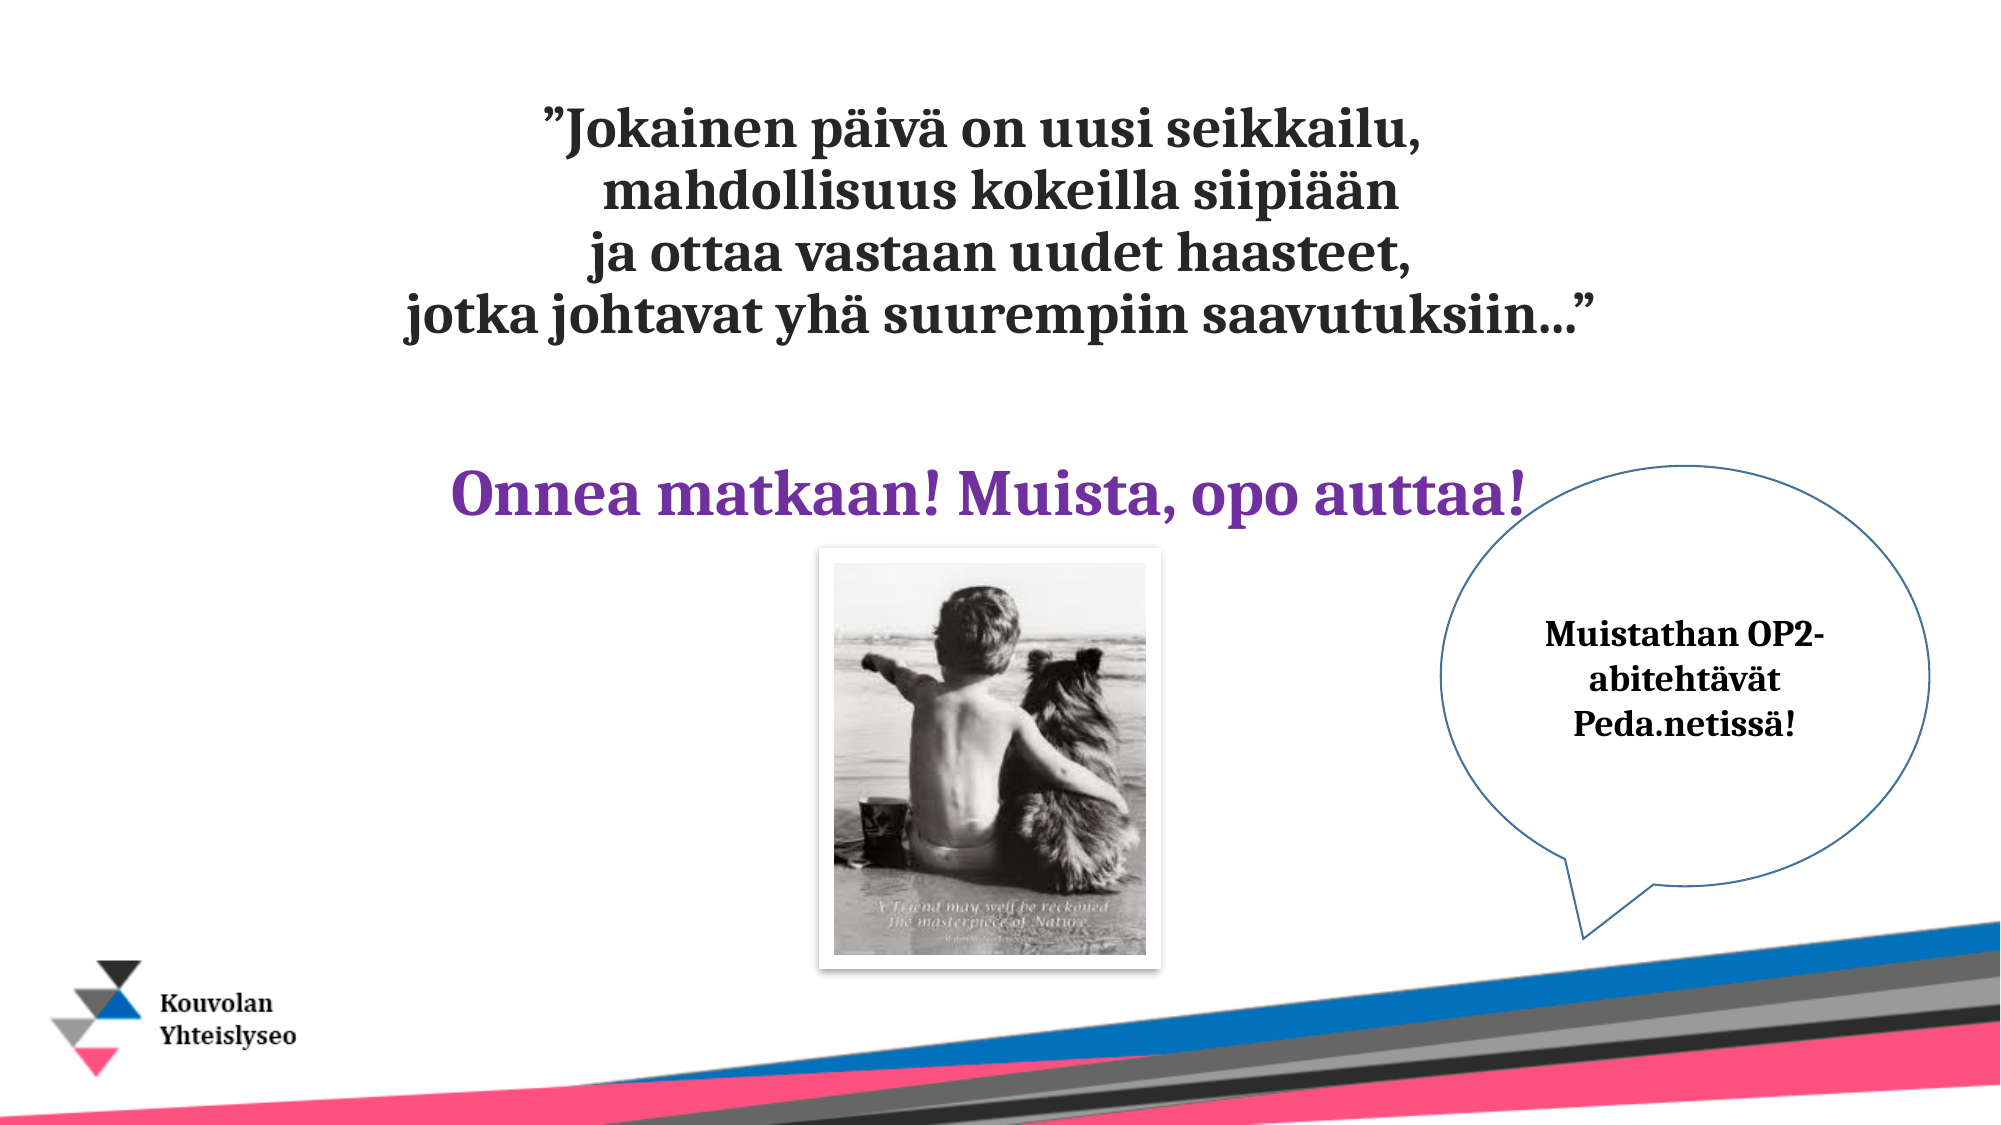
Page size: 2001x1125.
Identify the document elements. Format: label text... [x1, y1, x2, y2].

picture [833, 562, 1147, 955]
text_box Muistathan OP2- abitehtävät Peda.netissä! [1439, 464, 1931, 941]
list ”Jokainen päivä on uusi seikkailu, mahdollisuus kokeilla siipiään ja ottaa vastaan uudet haasteet, jotka johtavat yhä suurempiin saavutuksiin...” Onnea matkaan! Muista, opo auttaa! [314, 0, 1665, 1005]
picture [0, 0, 2001, 1125]
